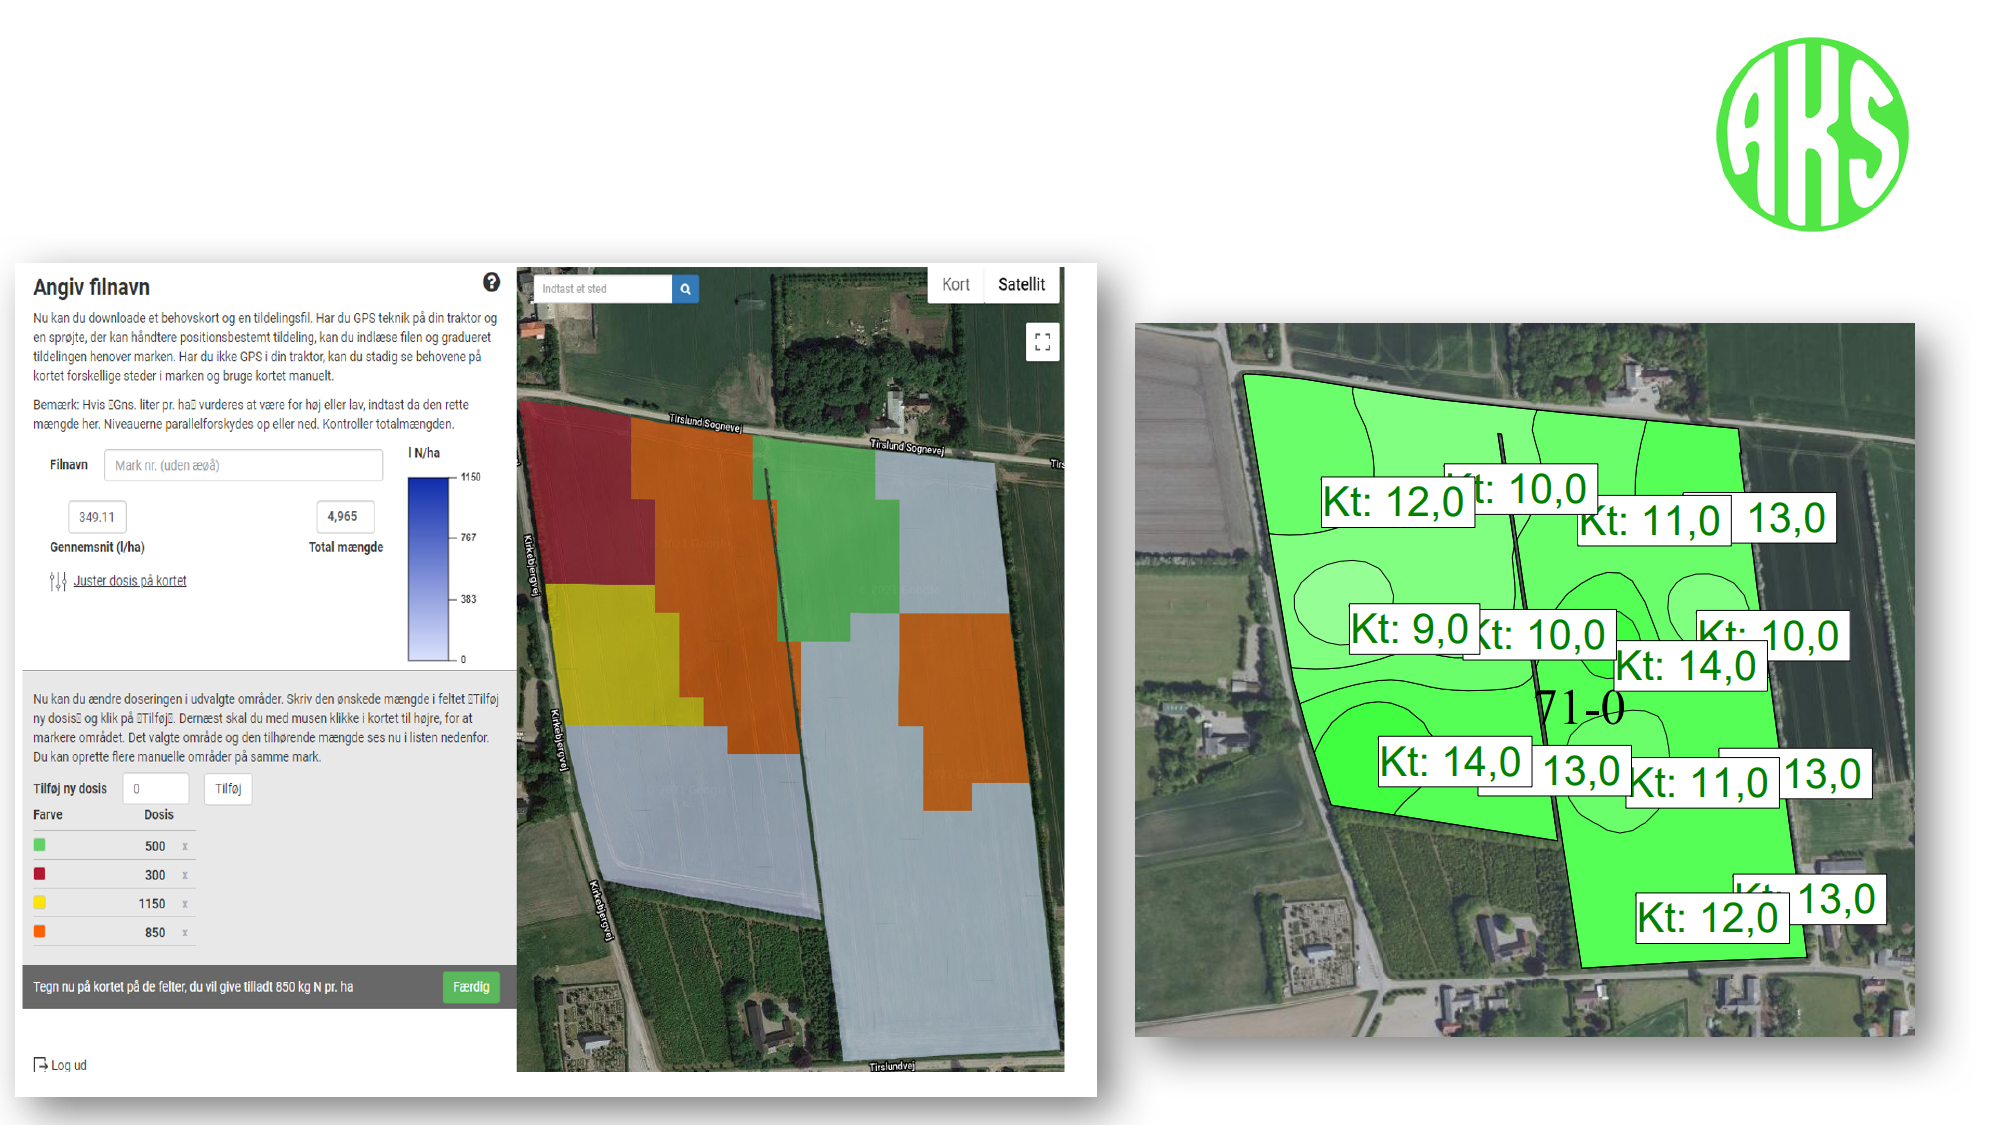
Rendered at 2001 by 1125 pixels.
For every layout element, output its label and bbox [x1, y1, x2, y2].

picture [1621, 0, 2000, 269]
list [1135, 323, 1915, 1038]
list [15, 263, 1097, 1097]
